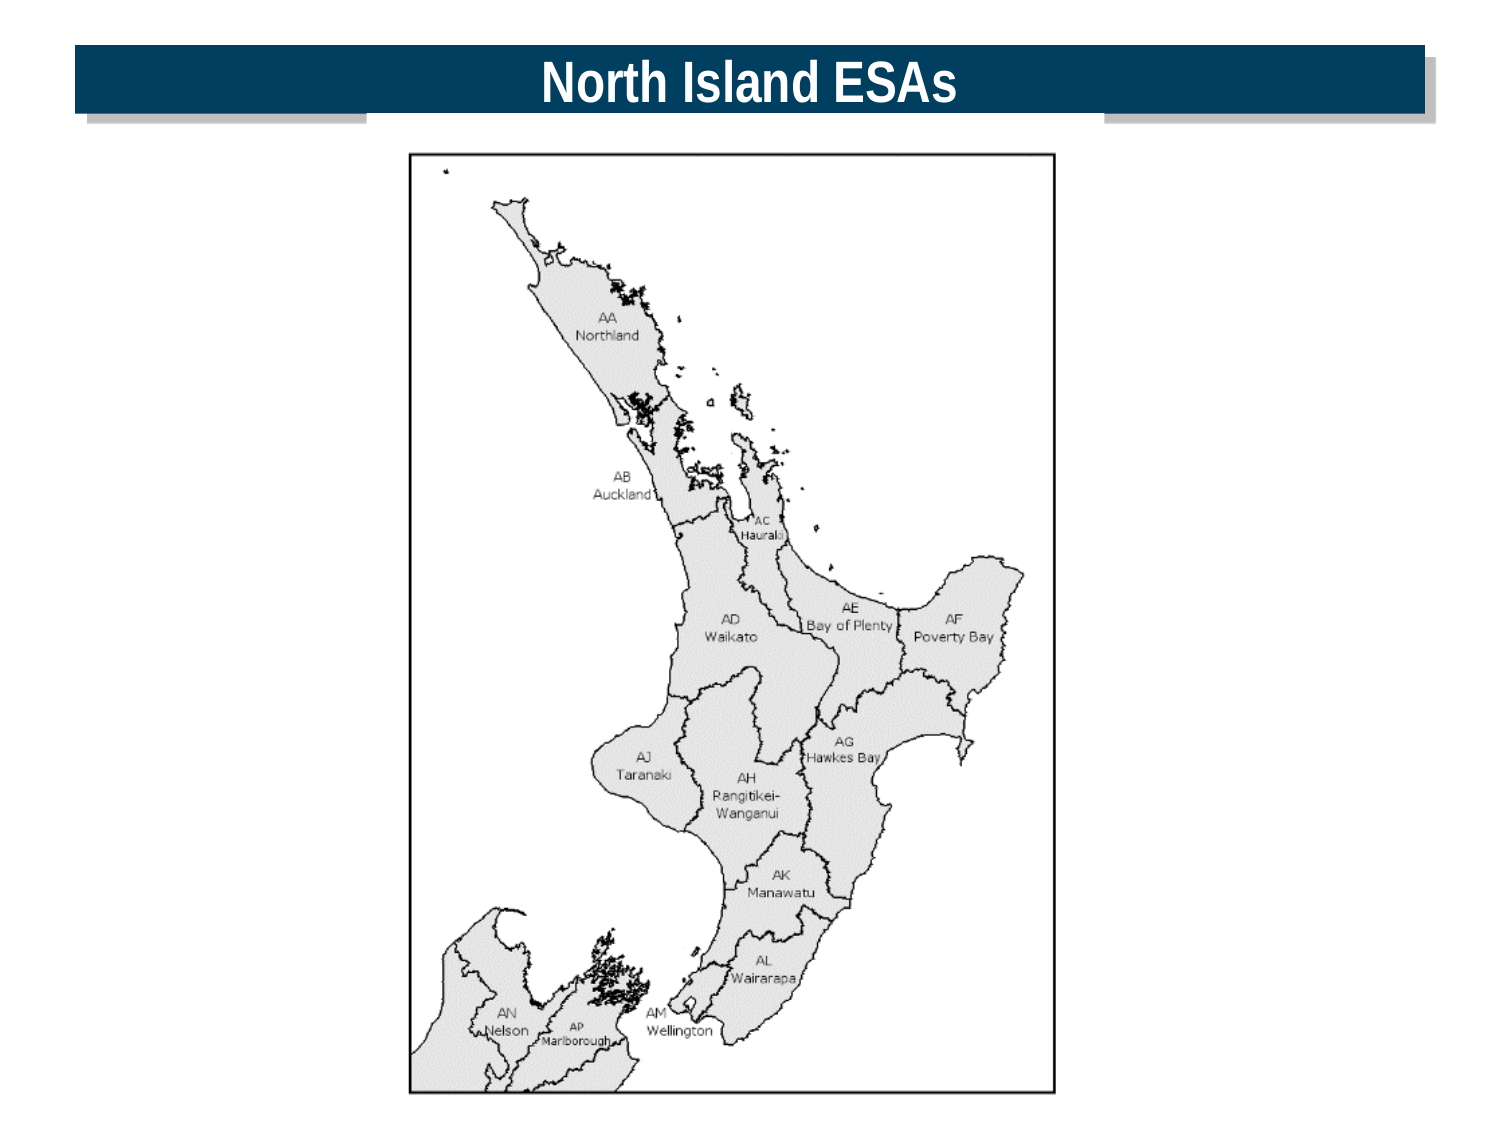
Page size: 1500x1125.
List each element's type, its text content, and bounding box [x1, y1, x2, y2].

title North Island ESAs [75, 45, 1425, 114]
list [366, 113, 1105, 1125]
